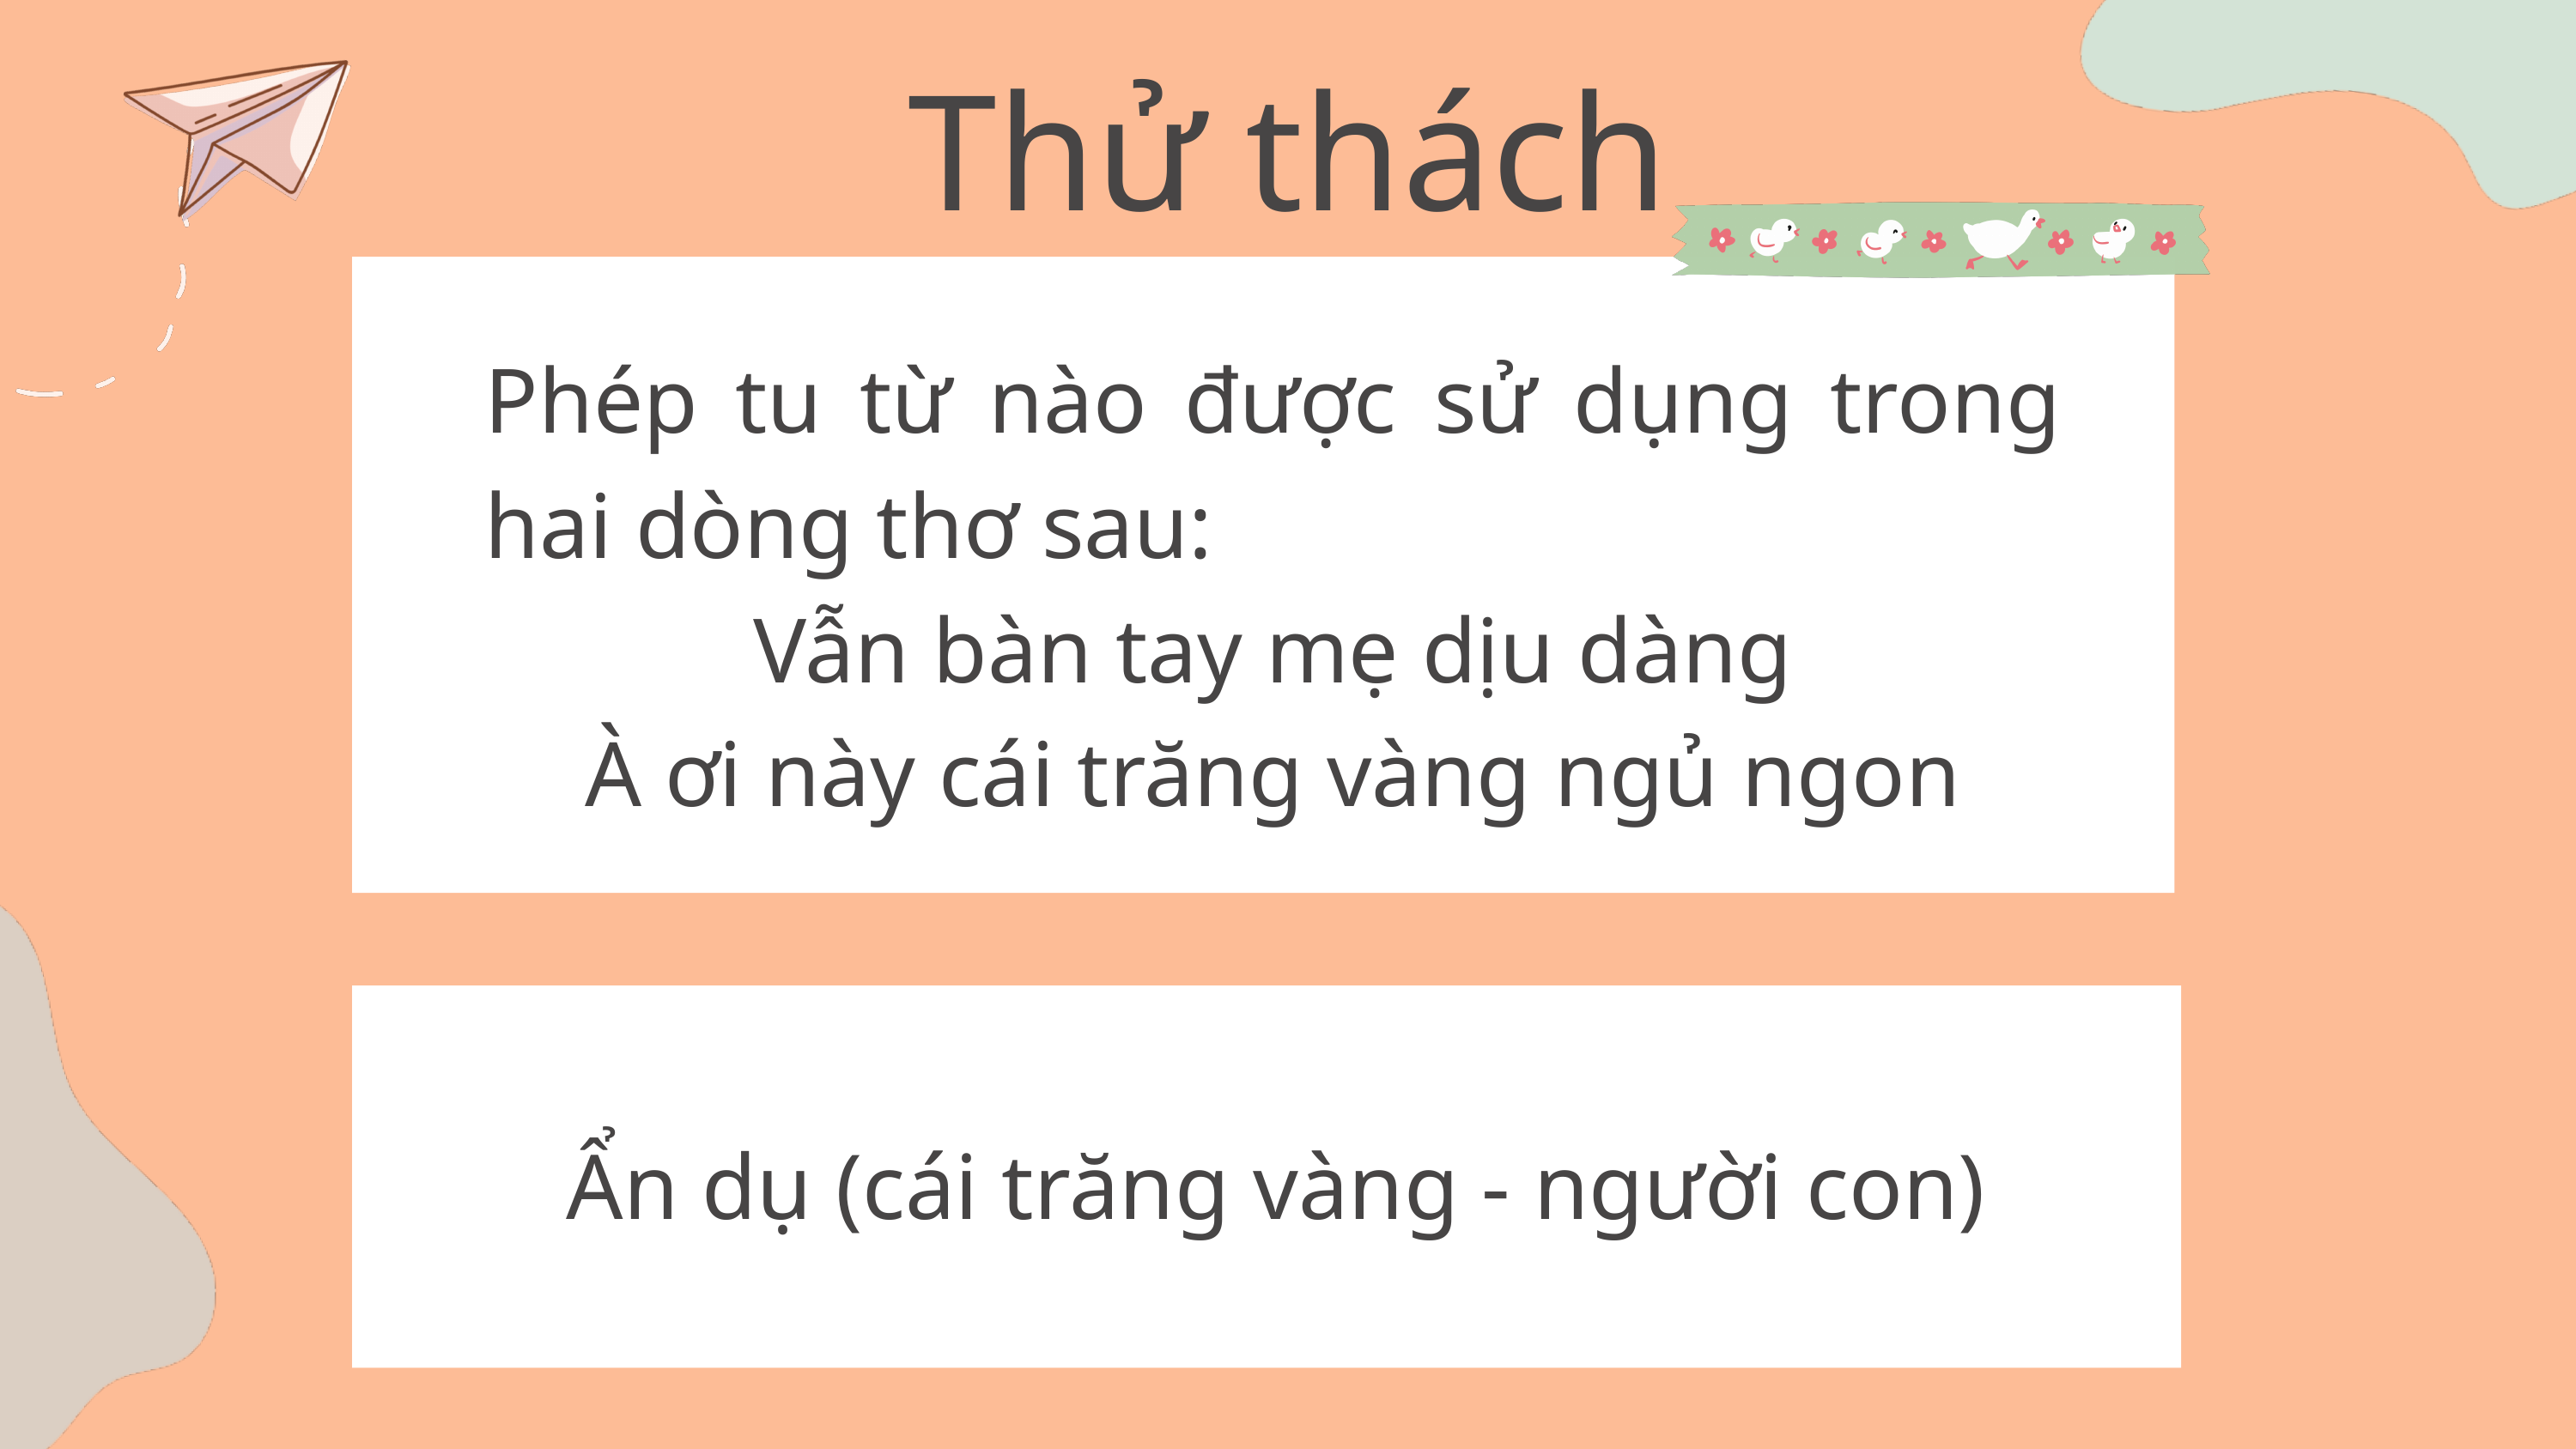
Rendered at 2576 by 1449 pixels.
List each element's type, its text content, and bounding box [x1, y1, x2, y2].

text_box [351, 202, 2212, 894]
text_box Thử thách 5: [908, 2, 1686, 199]
picture [0, 869, 222, 1449]
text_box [351, 985, 2182, 1368]
picture [0, 0, 352, 440]
picture [2050, 0, 2576, 219]
